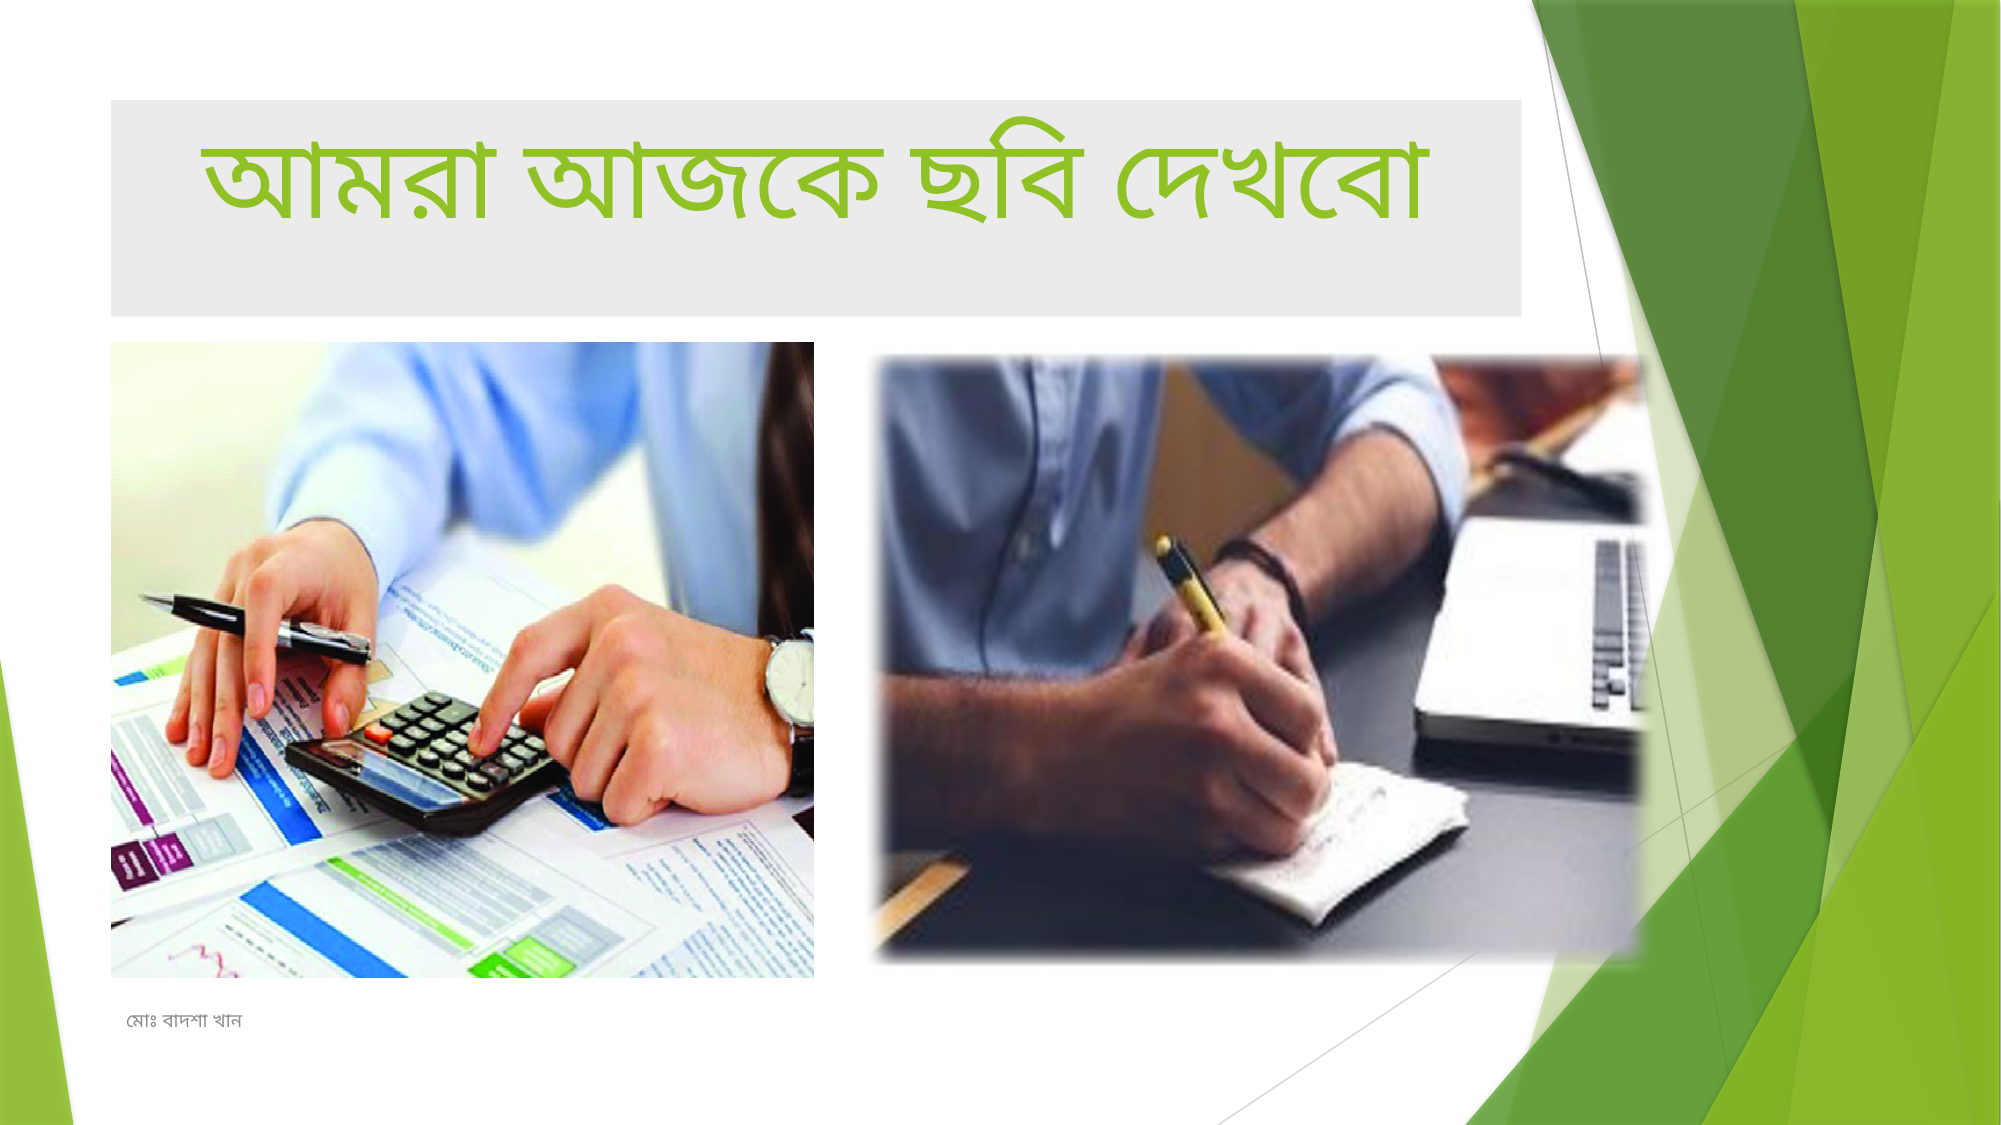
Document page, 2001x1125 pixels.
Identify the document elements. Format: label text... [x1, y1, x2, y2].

picture [863, 342, 1659, 979]
title আমরা আজকে ছবি দেখবো [111, 99, 1522, 317]
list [110, 342, 815, 979]
footer মোঃ বাদশা খান [111, 991, 1145, 1051]
